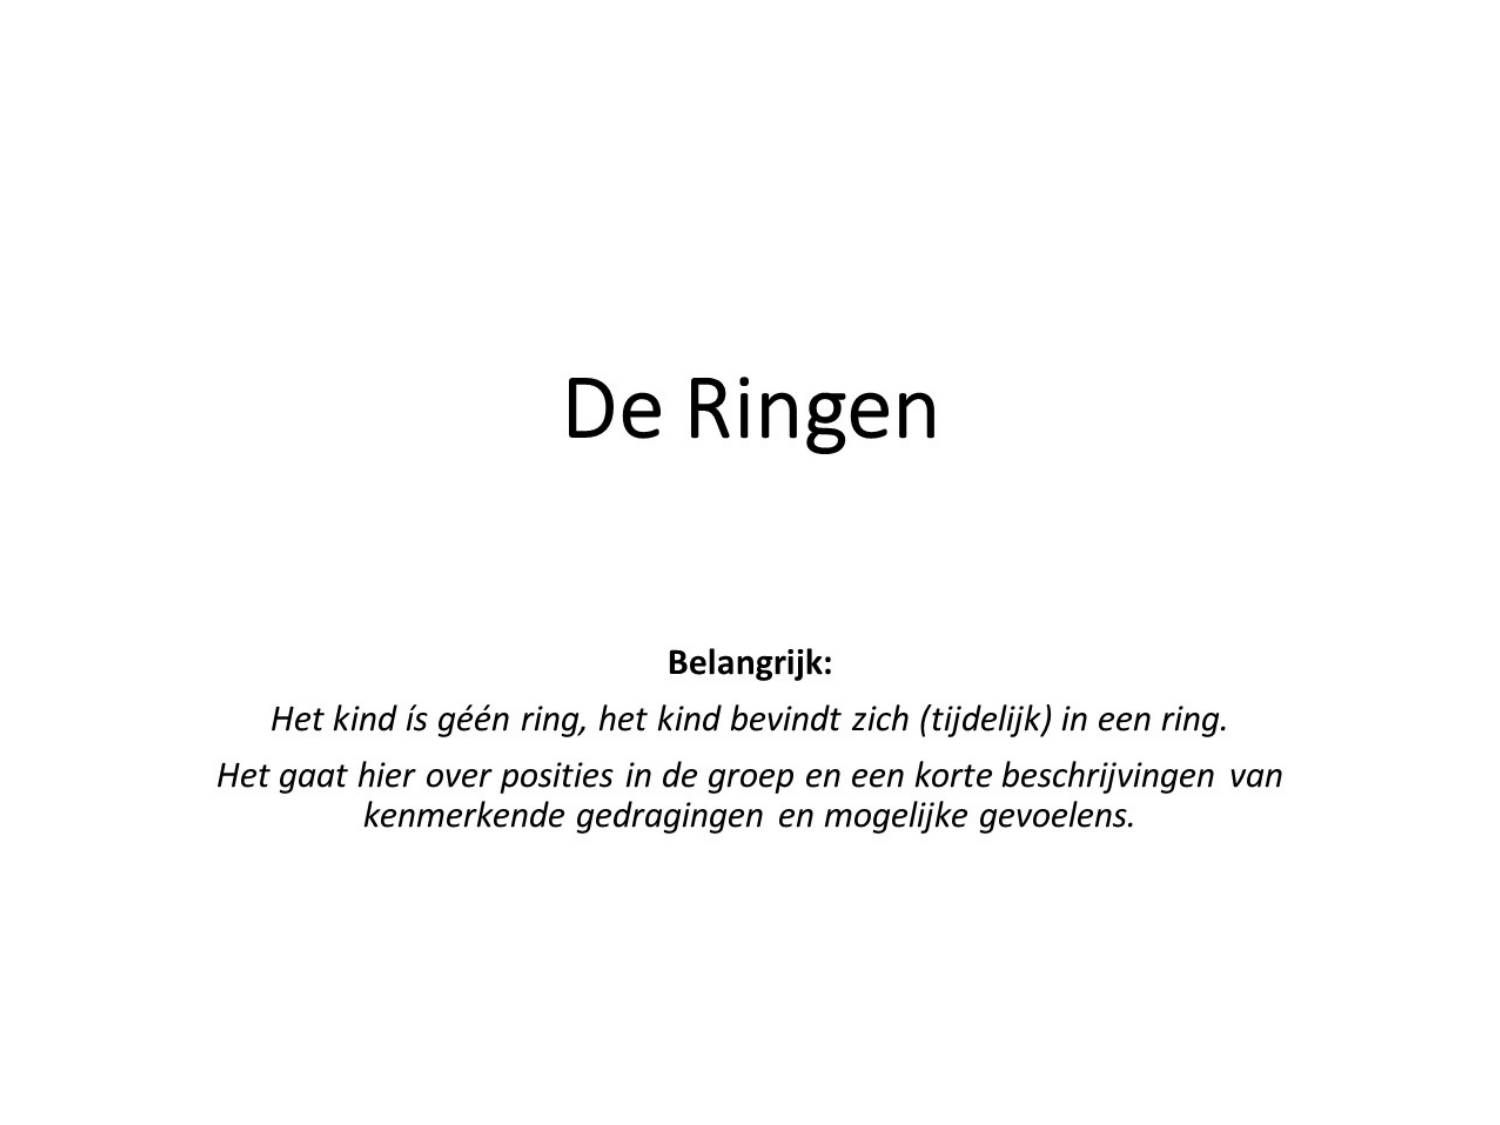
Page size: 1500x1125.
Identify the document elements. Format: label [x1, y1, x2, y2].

list [0, 136, 1500, 984]
